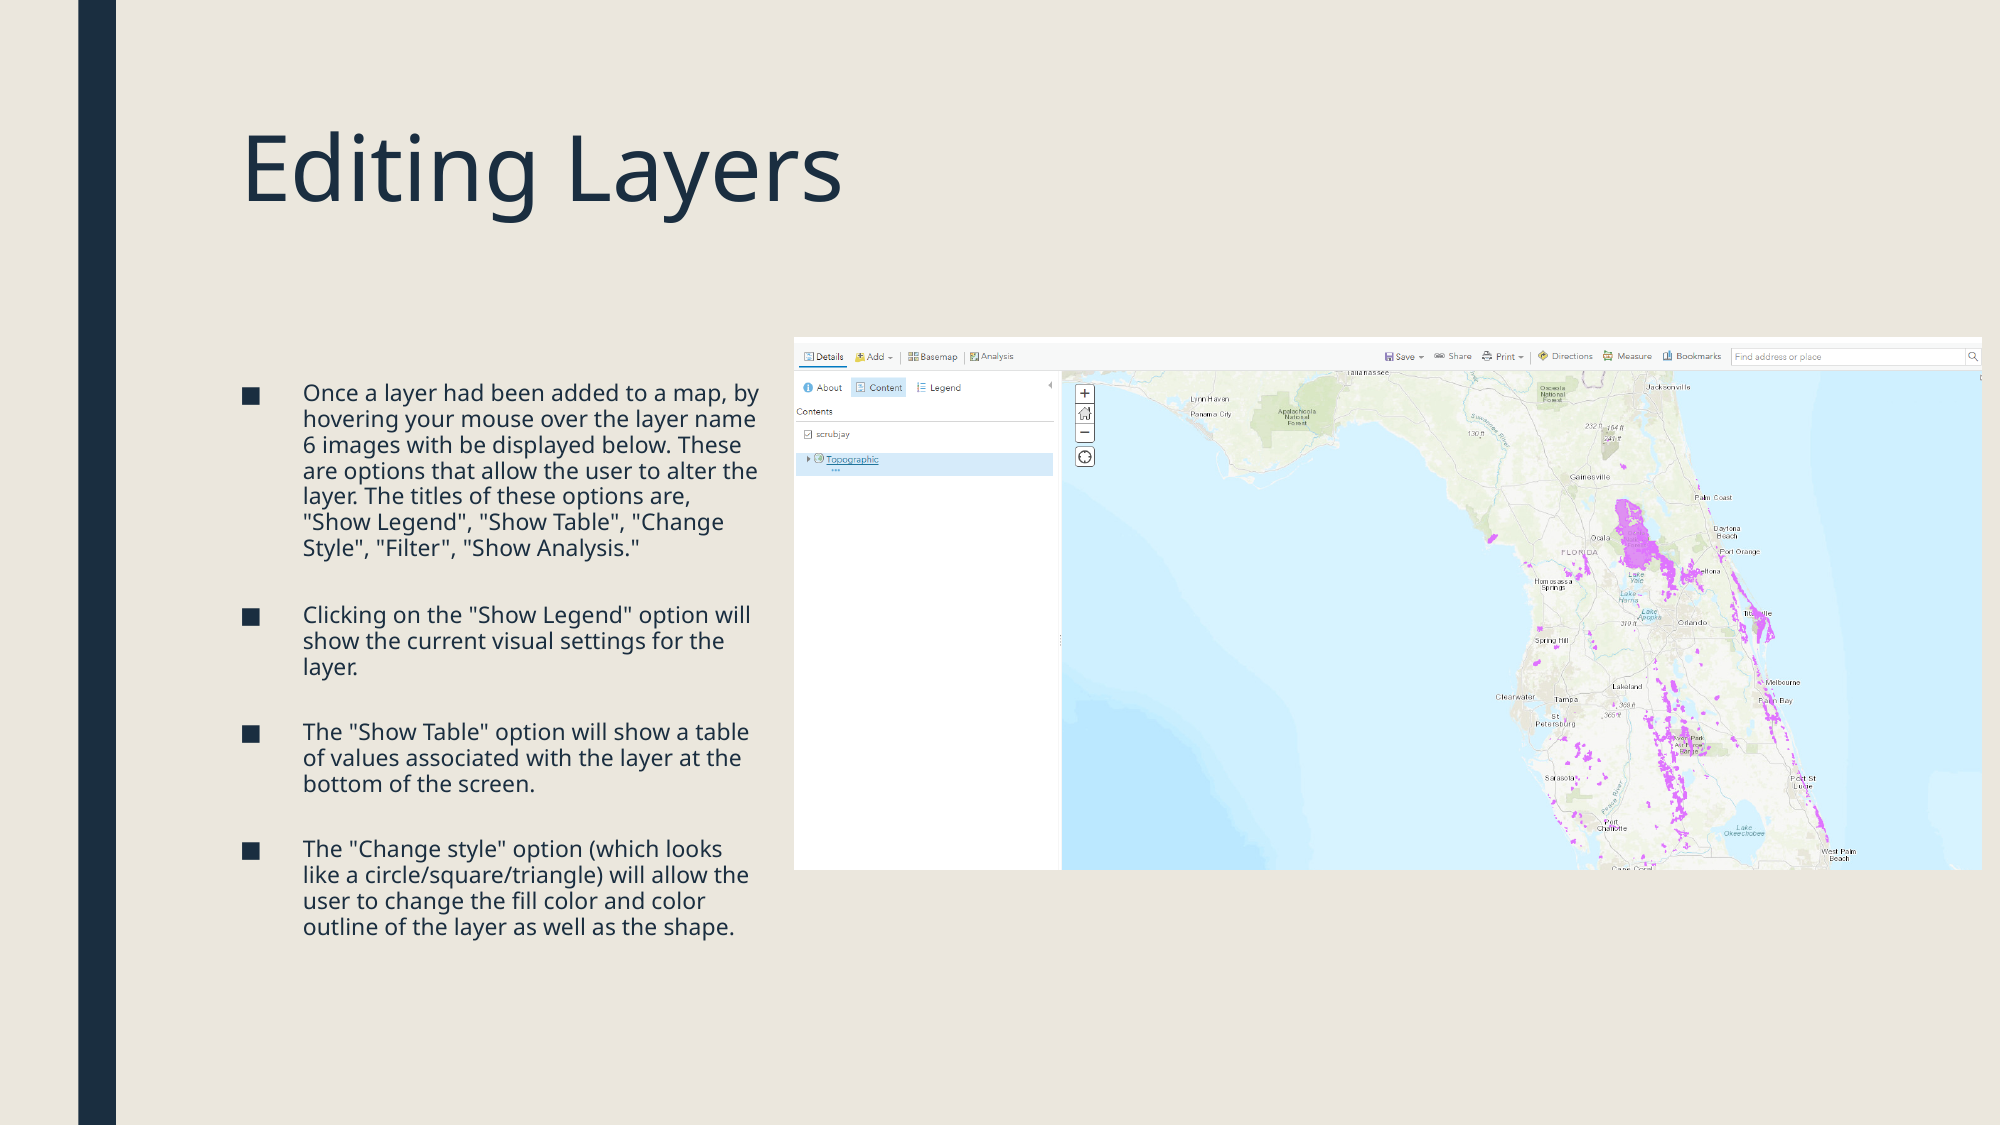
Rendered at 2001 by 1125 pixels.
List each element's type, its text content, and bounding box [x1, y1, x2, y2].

list Once a layer had been added to a map, by hovering your mouse over the layer name 6 images with be displayed below. These are options that allow the user to alter the layer. The titles of these options are, "Show Legend", "Show Table", "Change Style", "Filter", "Show Analysis." Clicking on the "Show Legend" option will show the current visual settings for the layer. The "Show Table" option will show a table of values associated with the layer at the bottom of the screen. The "Change style" option (which looks like a circle/square/triangle) will allow the user to change the fill color and color outline of the layer as well as the shape. [225, 373, 780, 963]
picture [794, 337, 1982, 870]
title Editing Layers [225, 115, 1800, 359]
